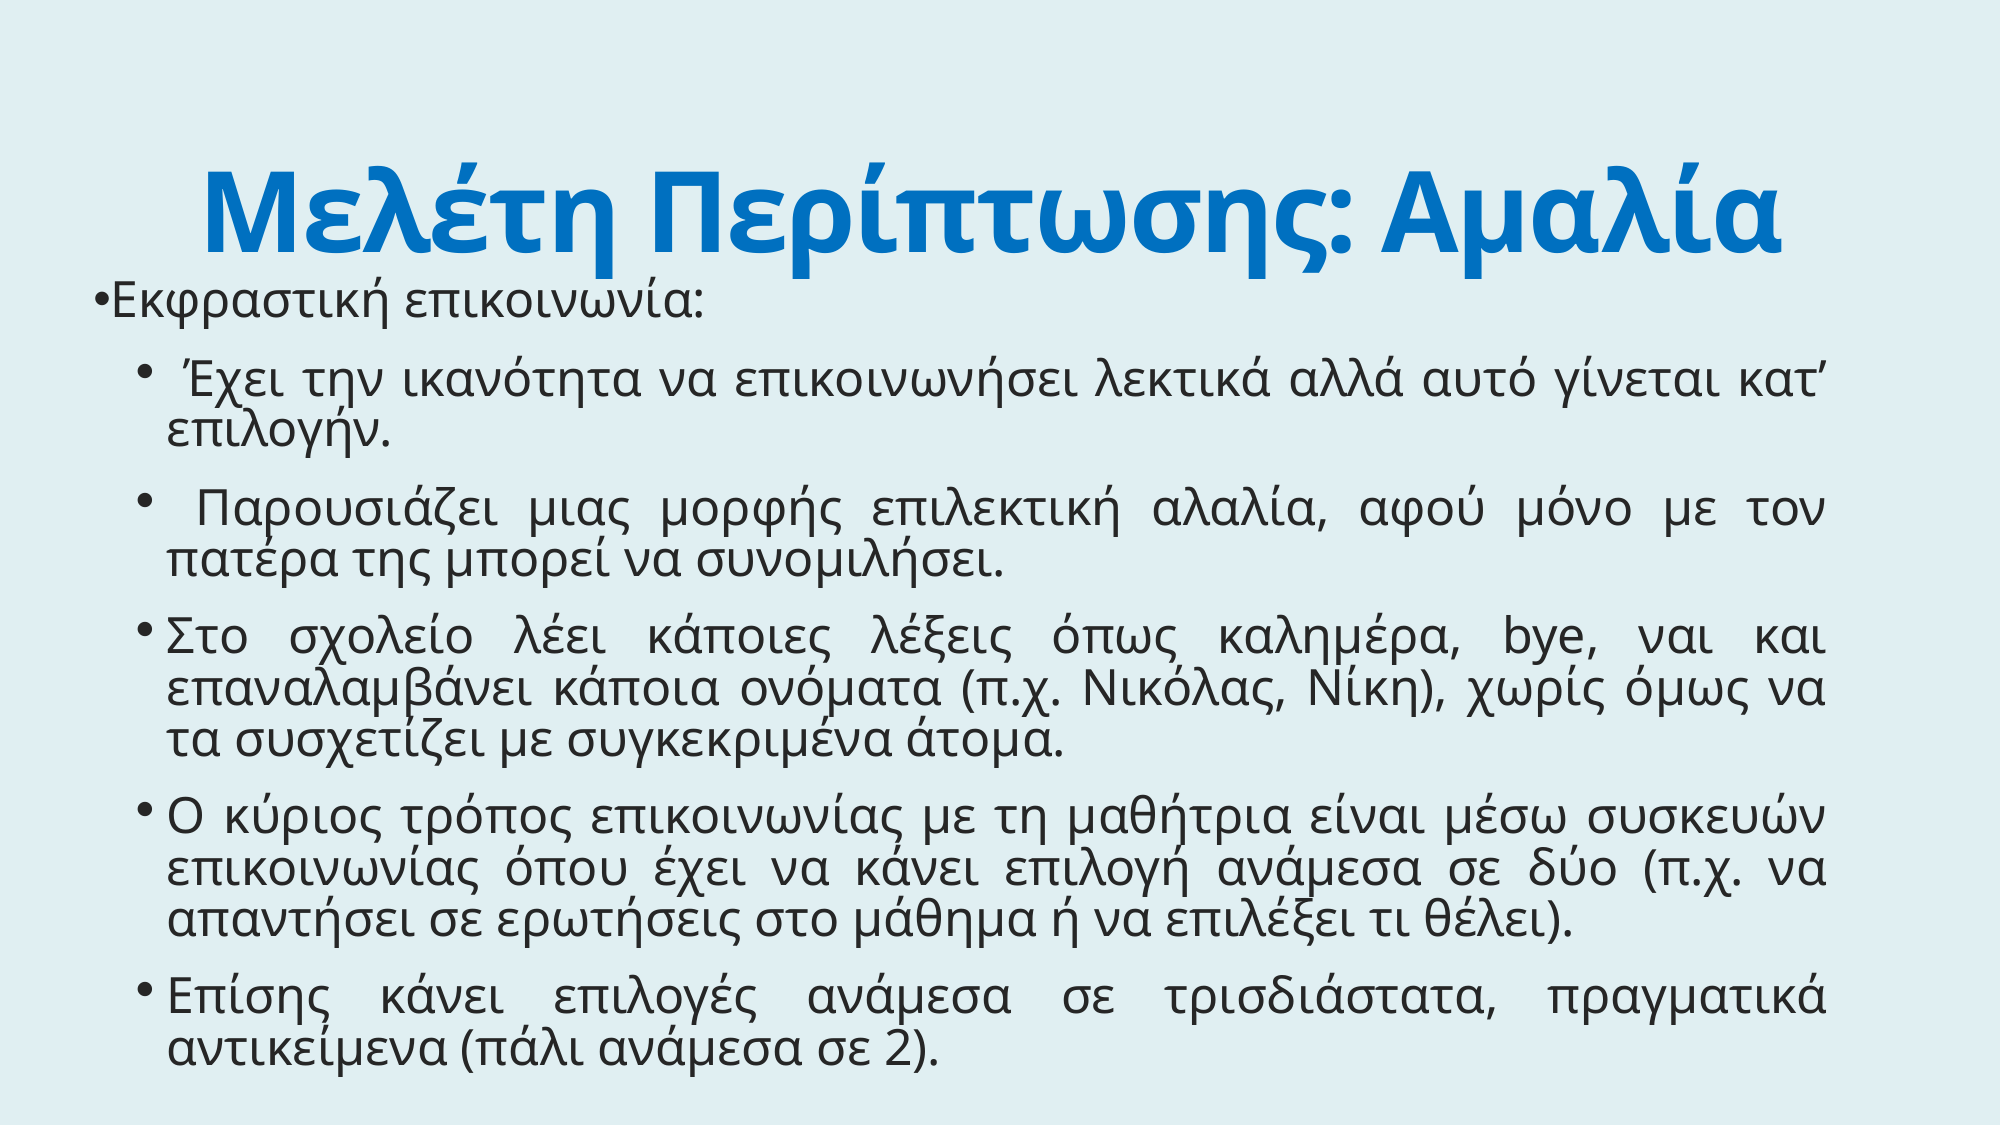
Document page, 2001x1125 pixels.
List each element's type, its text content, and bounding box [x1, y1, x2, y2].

title Μελέτη Περίπτωσης: Αμαλία [107, 81, 1875, 354]
list Εκφραστική επικοινωνία: Έχει την ικανότητα να επικοινωνήσει λεκτικά αλλά αυτό γίνεται κατ’ επιλογήν. Παρουσιάζει μιας μορφής επιλεκτική αλαλία, αφού μόνο με τον πατέρα της μπορεί να συνομιλήσει. Στο σχολείο λέει κάποιες λέξεις όπως καλημέρα, bye, ναι και επαναλαμβάνει κάποια ονόματα (π.χ. Νικόλας, Νίκη), χωρίς όμως να τα συσχετίζει με συγκεκριμένα άτομα. Ο κύριος τρόπος επικοινωνίας με τη μαθήτρια είναι μέσω συσκευών επικοινωνίας όπου έχει να κάνει επιλογή ανάμεσα σε δύο (π.χ. να απαντήσει σε ερωτήσεις στο μάθημα ή να επιλέξει τι θέλει). Επίσης κάνει επιλογές ανάμεσα σε τρισδιάστατα, πραγματικά αντικείμενα (πάλι ανάμεσα σε 2). [78, 269, 1843, 888]
